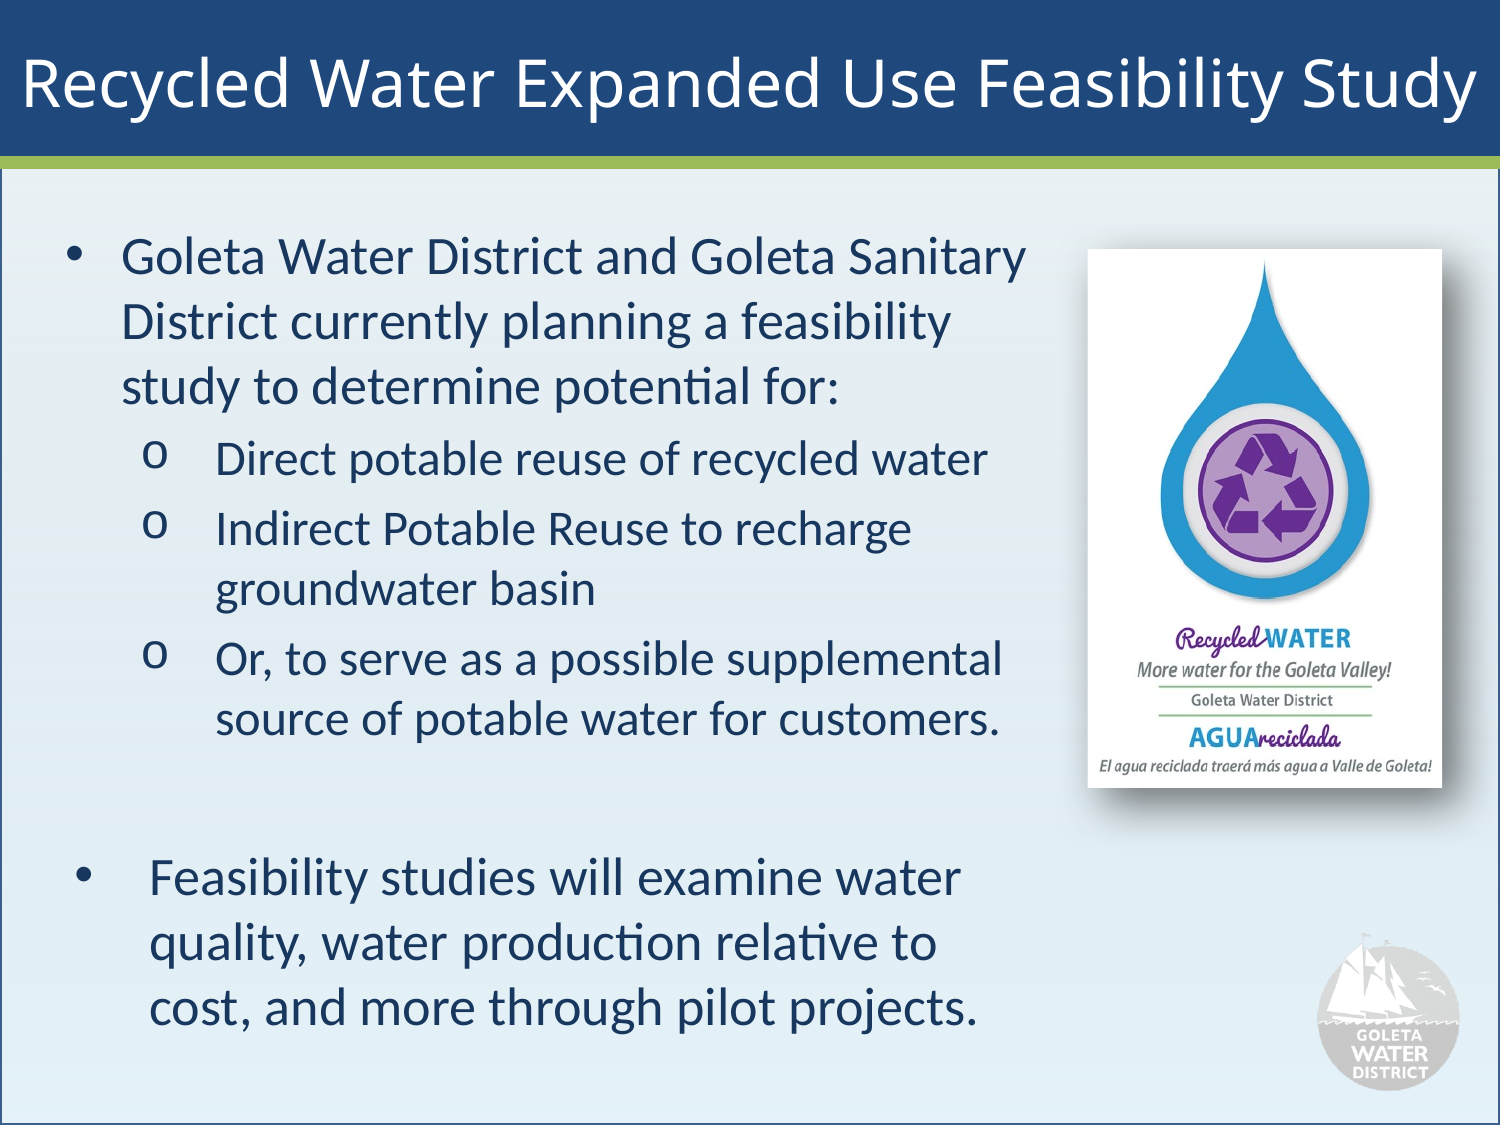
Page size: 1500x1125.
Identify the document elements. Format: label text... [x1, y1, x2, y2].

text_box [0, 169, 1500, 1125]
title Recycled Water Expanded Use Feasibility Study [0, 0, 1500, 156]
picture [1313, 930, 1463, 1093]
list Goleta Water District and Goleta Sanitary District currently planning a feasibility study to determine potential for: Direct potable reuse of recycled water Indirect Potable Reuse to recharge groundwater basin Or, to serve as a possible supplemental source of potable water for customers. Feasibility studies will examine water quality, water production relative to cost, and more through pilot projects. [50, 212, 1050, 1093]
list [1087, 249, 1443, 788]
text_box [13, 0, 429, 93]
